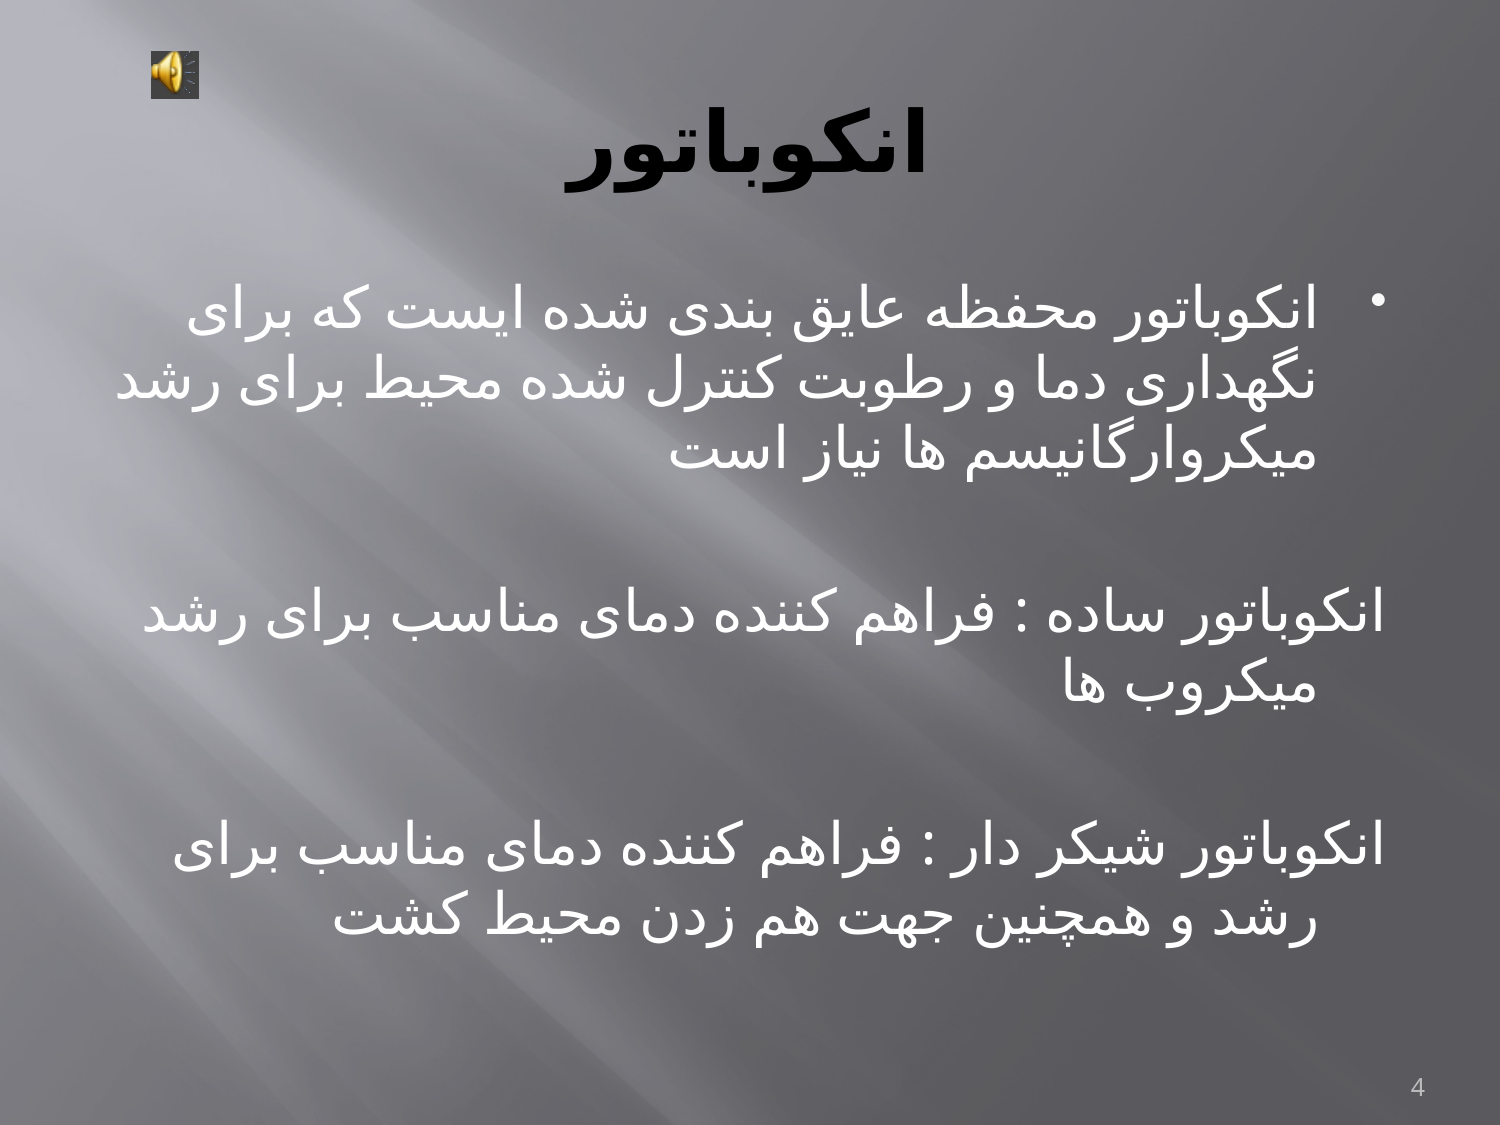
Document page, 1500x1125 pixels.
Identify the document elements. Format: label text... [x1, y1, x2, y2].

slide_number 4 [1299, 1052, 1425, 1113]
list انکوباتور محفظه عایق بندی شده ایست که برای نگهداری دما و رطوبت کنترل شده محیط برای رشد میکروارگانیسم ها نیاز است انکوباتور ساده : فراهم کننده دمای مناسب برای رشد میکروب ها انکوباتور شیکر دار : فراهم کننده دمای مناسب برای رشد و همچنین جهت هم زدن محیط کشت [75, 262, 1425, 1035]
picture [149, 49, 201, 101]
title انکوباتور [75, 45, 1425, 233]
